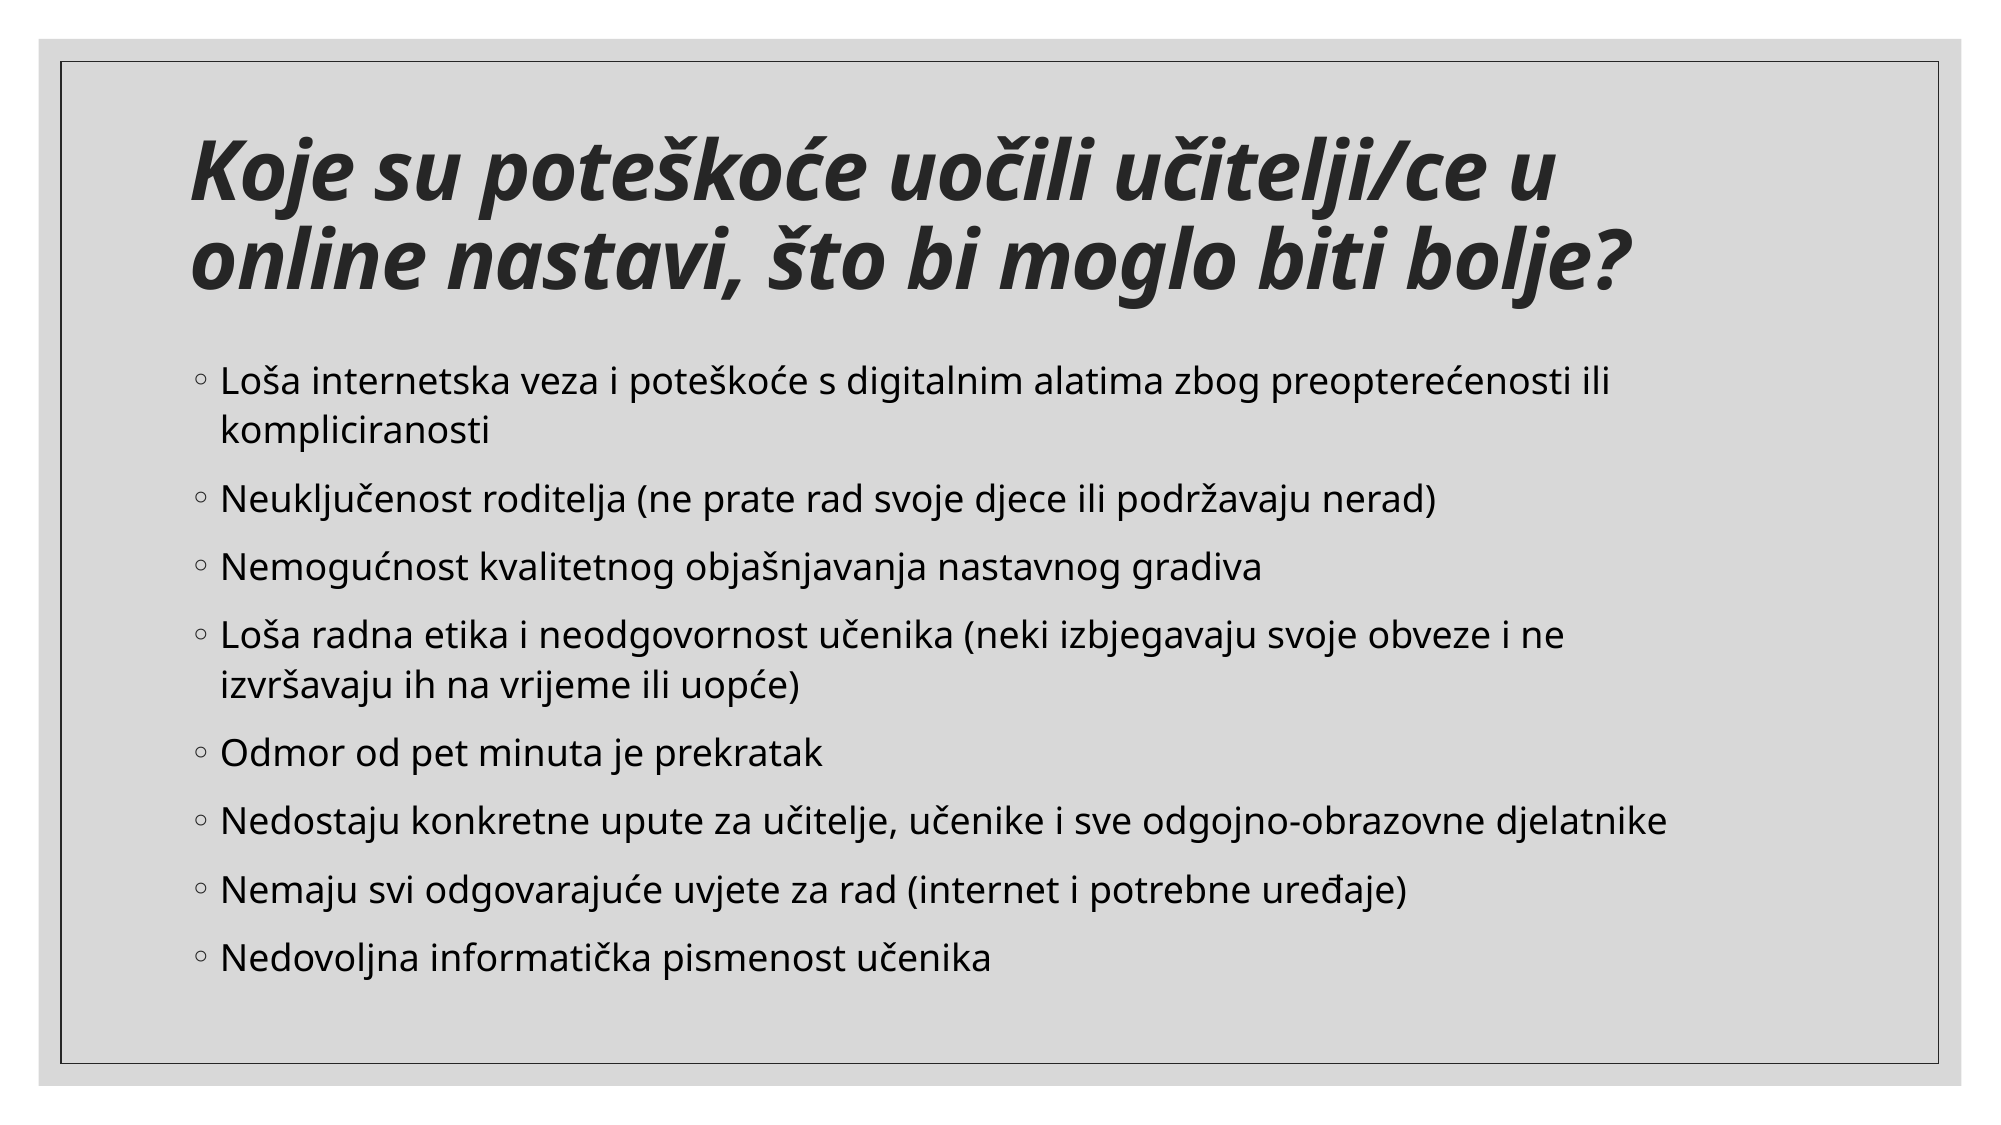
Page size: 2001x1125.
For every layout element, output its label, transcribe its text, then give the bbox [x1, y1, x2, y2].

list Loša internetska veza i poteškoće s digitalnim alatima zbog preopterećenosti ili kompliciranosti Neuključenost roditelja (ne prate rad svoje djece ili podržavaju nerad) Nemogućnost kvalitetnog objašnjavanja nastavnog gradiva Loša radna etika i neodgovornost učenika (neki izbjegavaju svoje obveze i ne izvršavaju ih na vrijeme ili uopće) Odmor od pet minuta je prekratak Nedostaju konkretne upute za učitelje, učenike i sve odgojno-obrazovne djelatnike Nemaju svi odgovarajuće uvjete za rad (internet i potrebne uređaje) Nedovoljna informatička pismenost učenika [174, 345, 1729, 960]
title Koje su poteškoće uočili učitelji/ce u online nastavi, što bi moglo biti bolje? [174, 105, 1825, 331]
